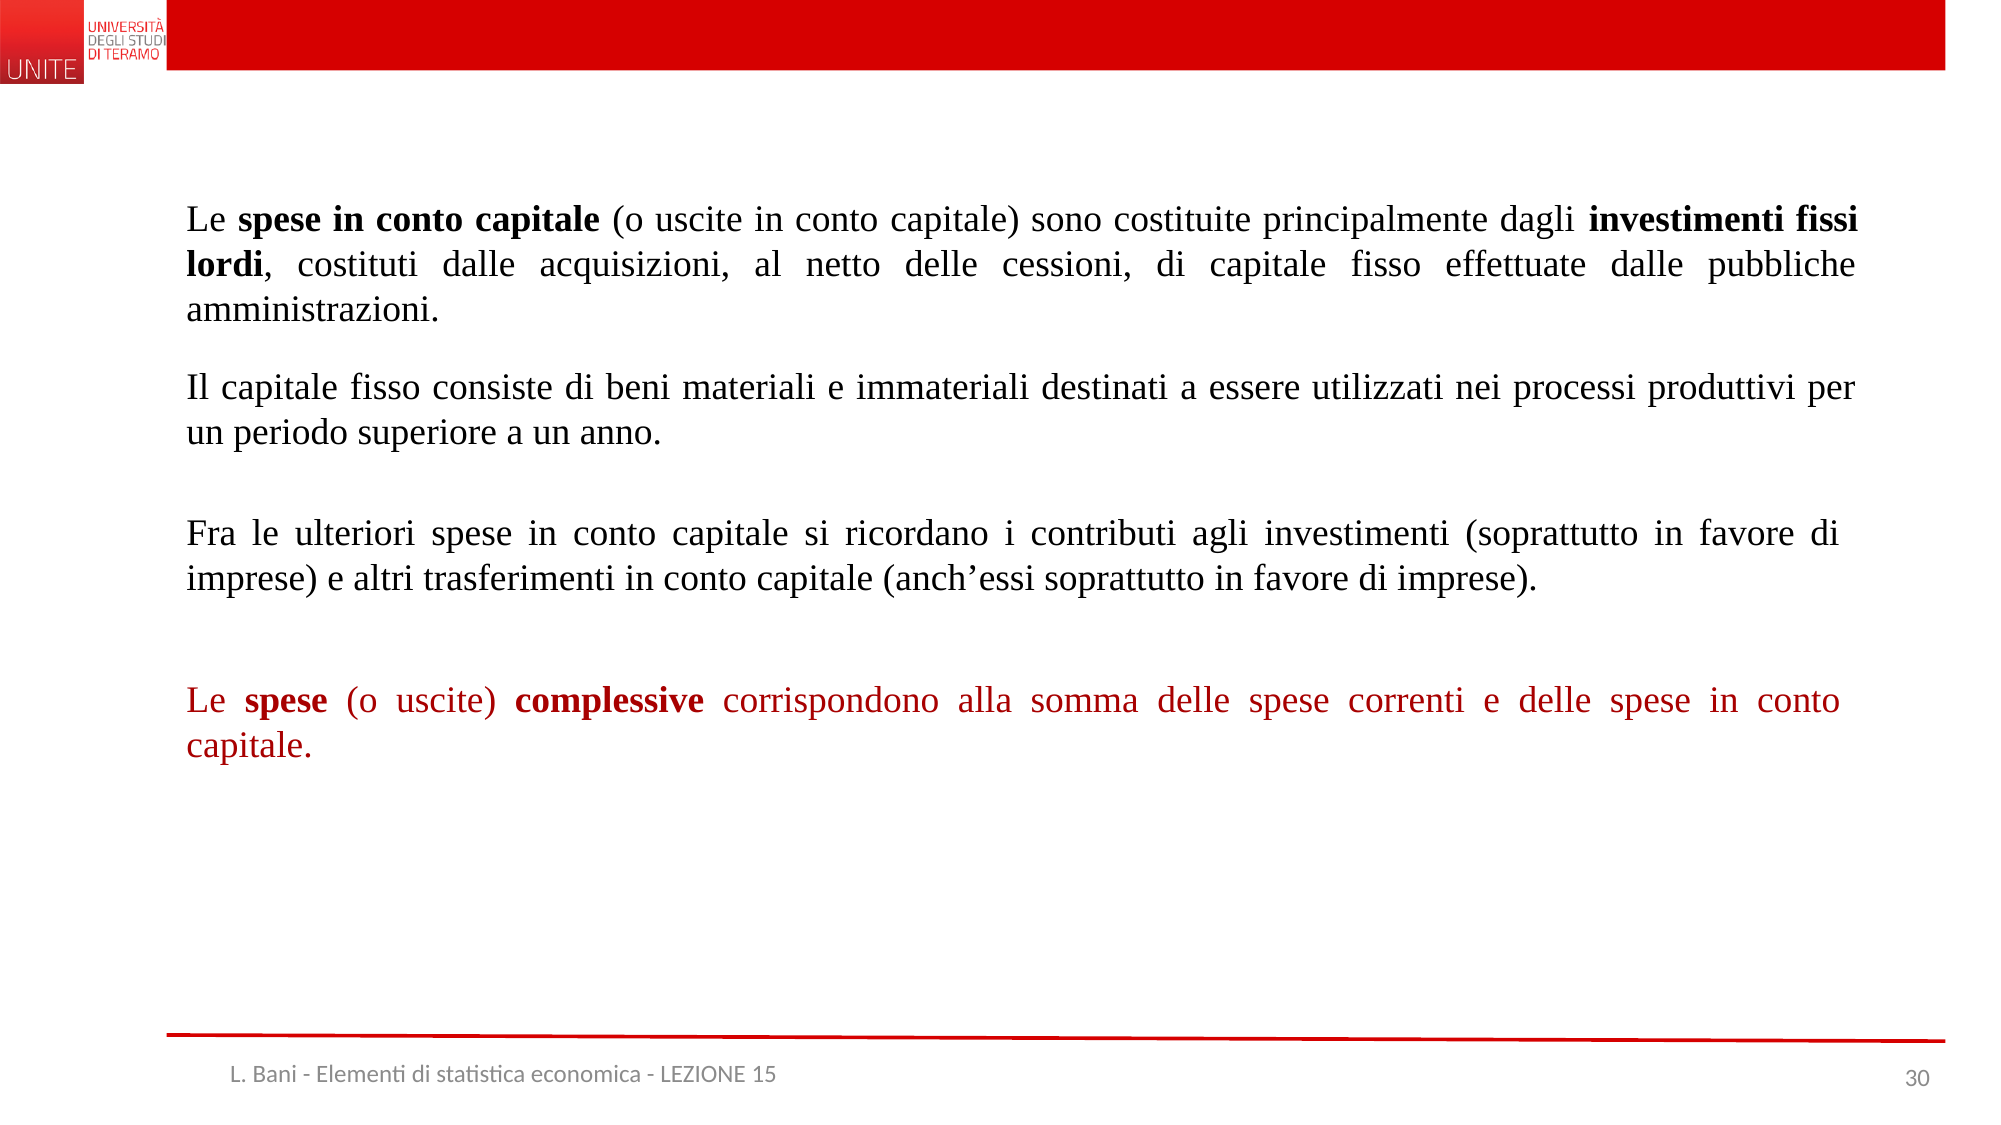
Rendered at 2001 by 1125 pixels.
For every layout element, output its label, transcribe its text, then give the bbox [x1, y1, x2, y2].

picture [0, 0, 167, 84]
text_box Le spese in conto capitale (o uscite in conto capitale) sono costituite principalmente dagli investimenti fissi lordi, costituti dalle acquisizioni, al netto delle cessioni, di capitale fisso effettuate dalle pubbliche amministrazioni. [171, 186, 1874, 336]
text_box Fra le ulteriori spese in conto capitale si ricordano i contributi agli investimenti (soprattutto in favore di imprese) e altri trasferimenti in conto capitale (anch’essi soprattutto in favore di imprese). [171, 500, 1858, 606]
slide_number 30 [1495, 1046, 1946, 1106]
text_box Le spese (o uscite) complessive corrispondono alla somma delle spese correnti e delle spese in conto capitale. [171, 667, 1858, 773]
text_box Il capitale fisso consiste di beni materiali e immateriali destinati a essere utilizzati nei processi produttivi per un periodo superiore a un anno. [171, 354, 1874, 460]
footer L. Bani - Elementi di statistica economica - LEZIONE 15 [166, 1042, 842, 1103]
